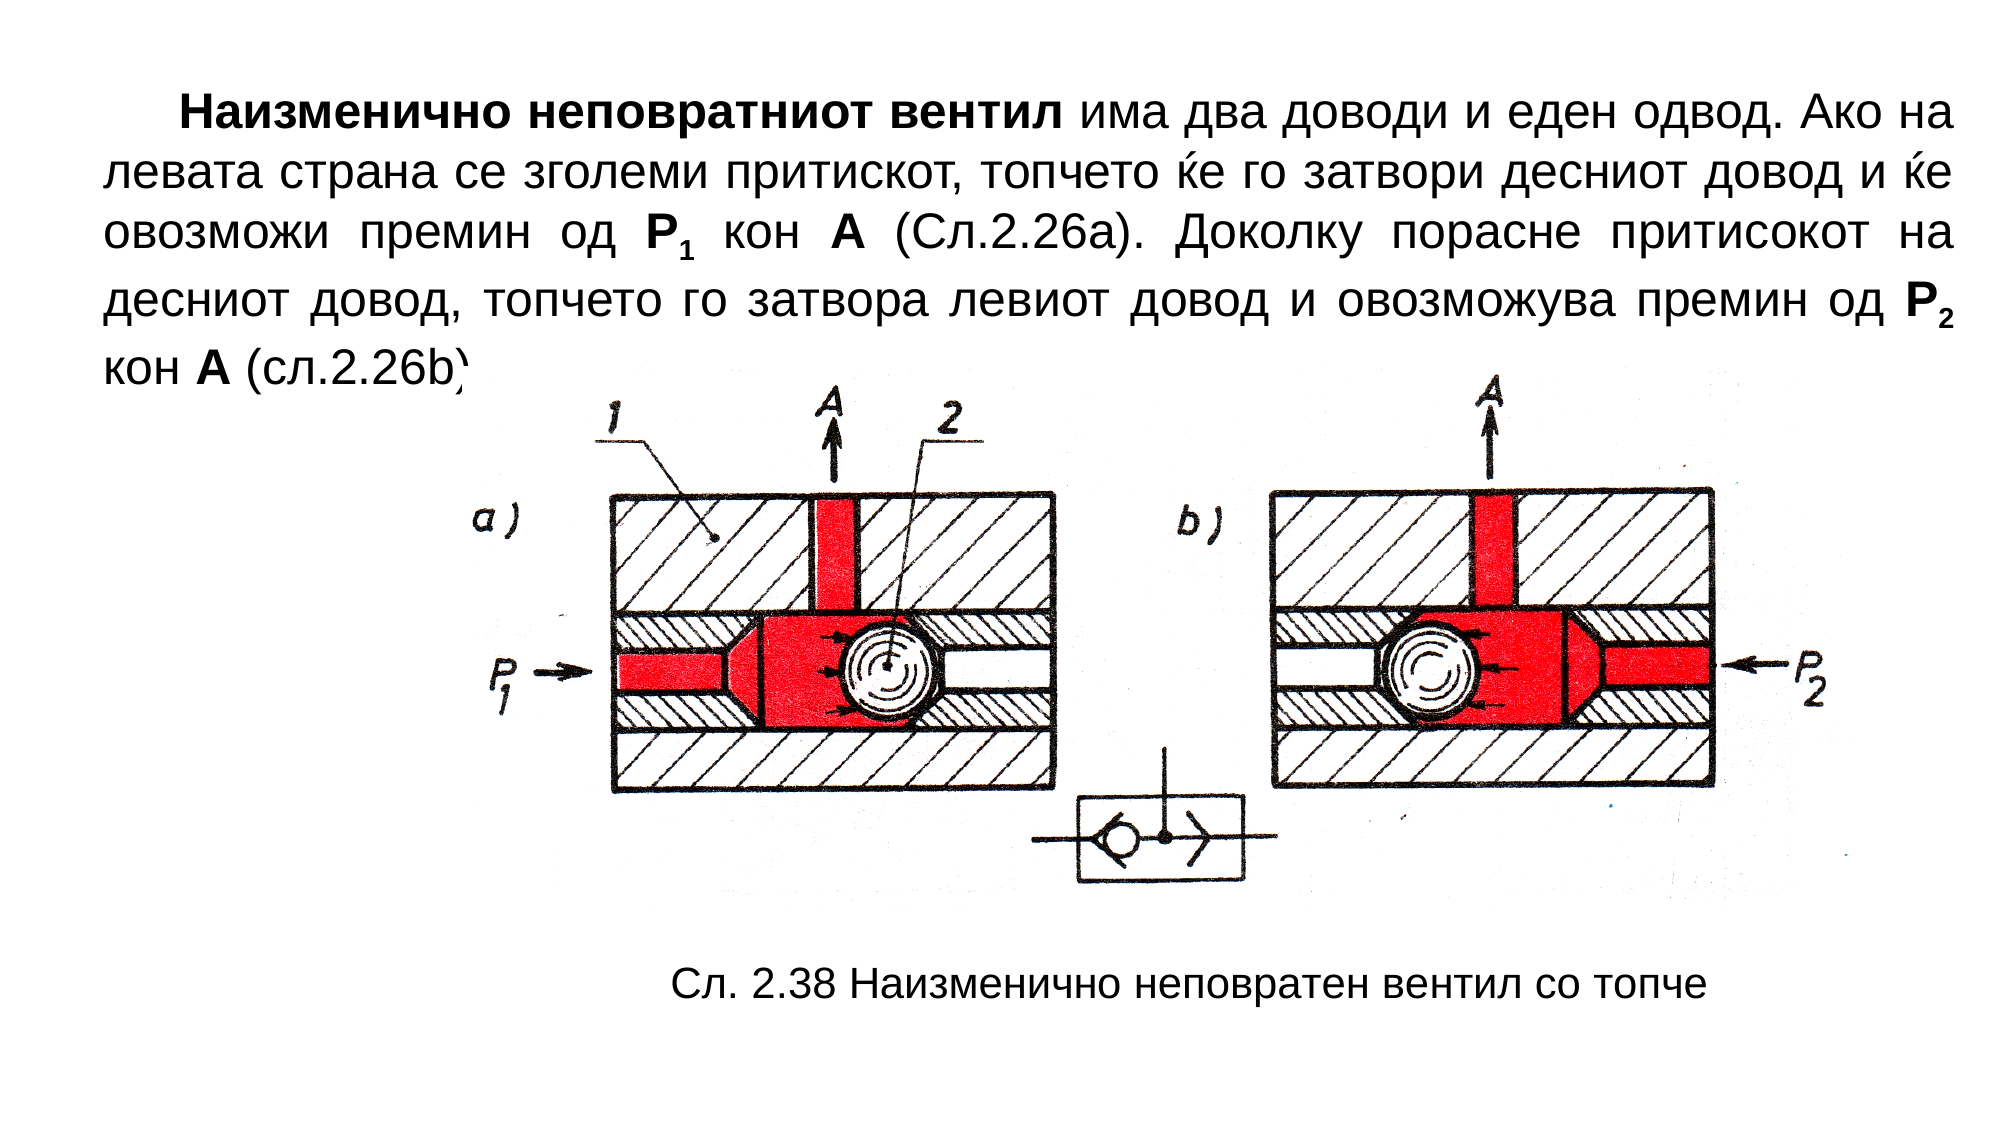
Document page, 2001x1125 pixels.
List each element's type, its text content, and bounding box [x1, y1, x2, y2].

picture [425, 348, 1856, 1066]
text_box Наизменично неповратниот вентил има два доводи и еден одвод. Ако на левата страна се зголеми притискот, топчето ќе го затвори десниот довод и ќе овозможи премин од Р1 кон А (Сл.2.26а). Доколку порасне притисокот на десниот довод, топчето го затвора левиот довод и овозможува премин од Р2 кон А (сл.2.26b). [88, 70, 1970, 463]
